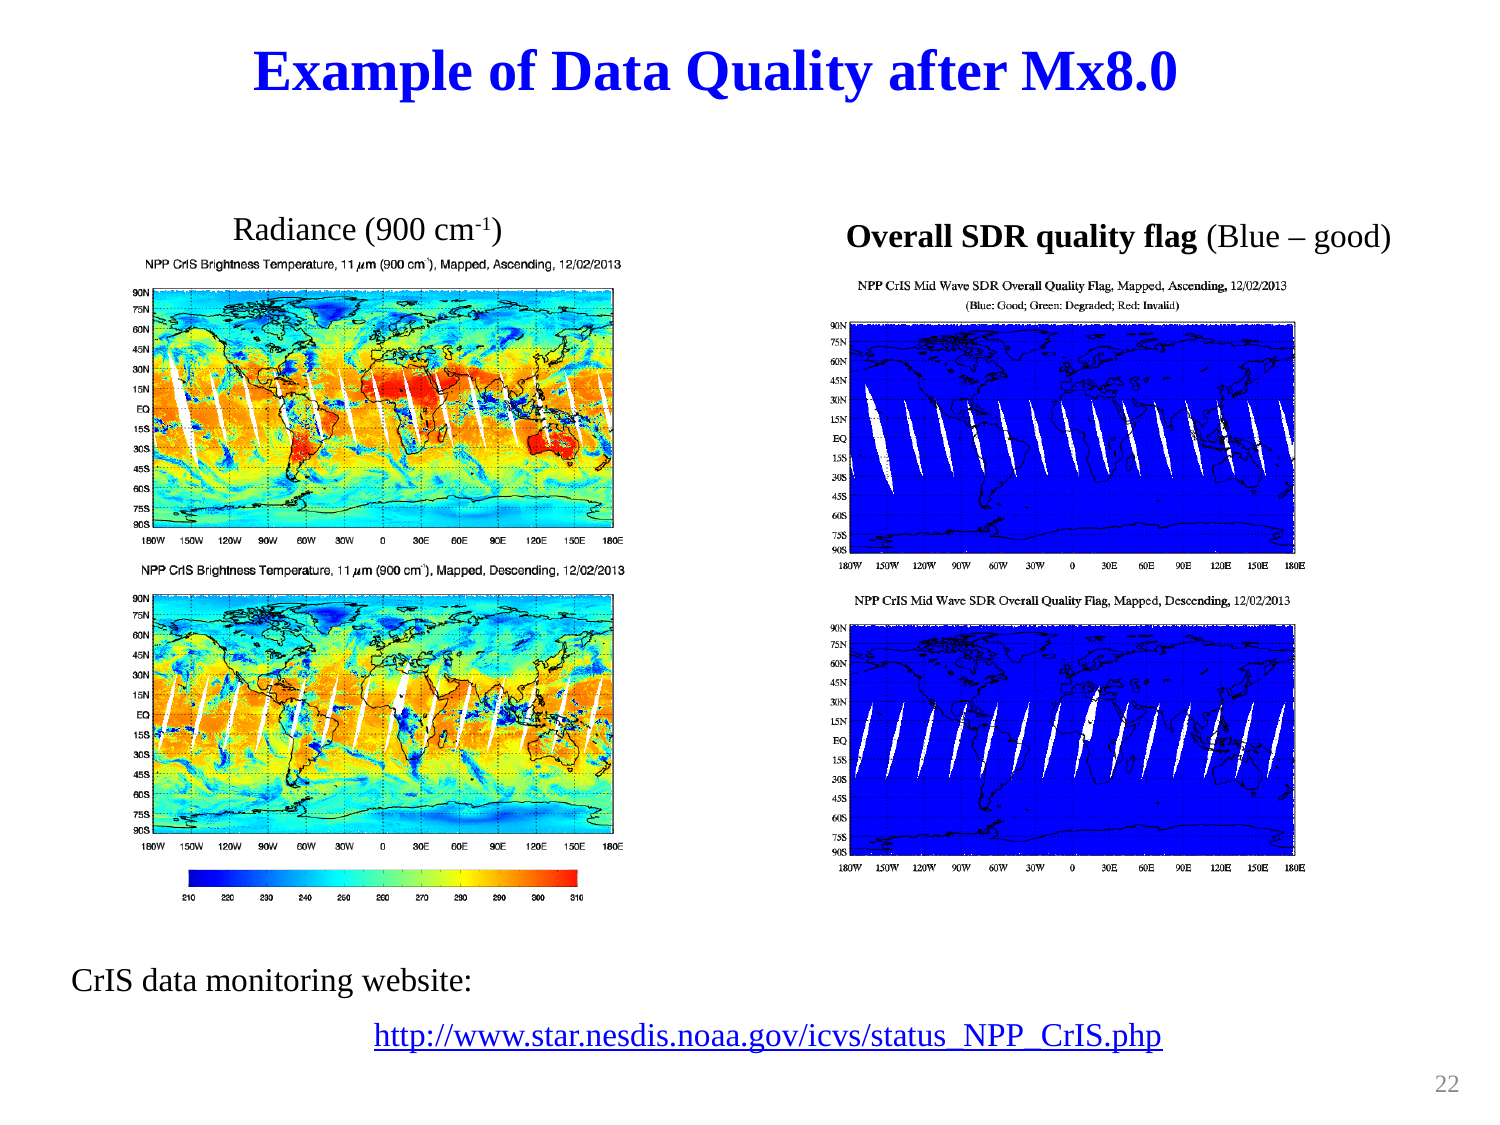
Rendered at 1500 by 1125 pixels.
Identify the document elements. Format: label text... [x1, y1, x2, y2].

picture [126, 249, 638, 913]
text_box http://www.star.nesdis.noaa.gov/icvs/status_NPP_CrIS.php [284, 1006, 1322, 1061]
picture [824, 271, 1319, 913]
slide_number 22 [1125, 1052, 1475, 1113]
text_box Overall SDR quality flag (Blue – good) [800, 206, 1438, 262]
text_box CrIS data monitoring website: [56, 950, 569, 1005]
text_box Radiance (900 cm-1) [218, 199, 518, 248]
title Example of Data Quality after Mx8.0 [154, 0, 1279, 135]
